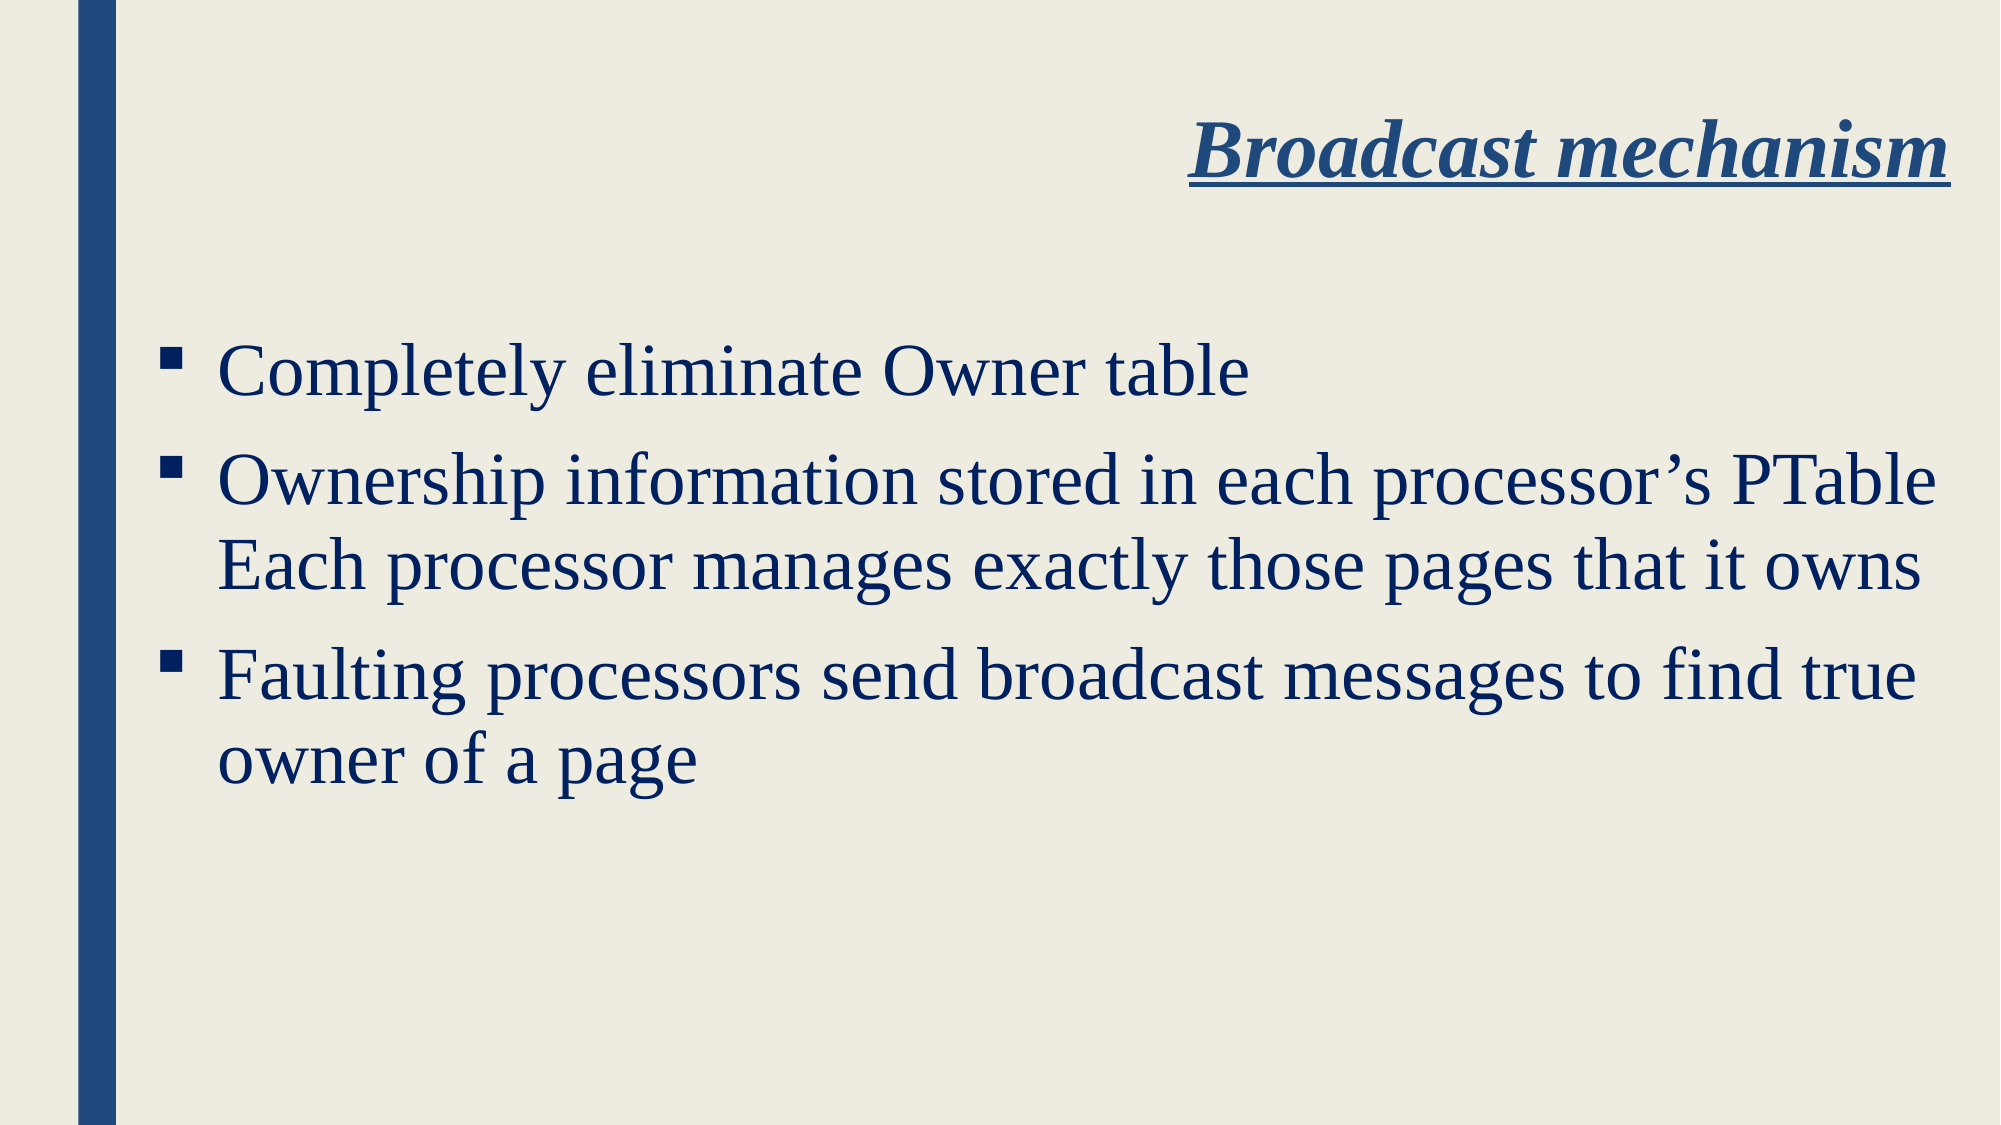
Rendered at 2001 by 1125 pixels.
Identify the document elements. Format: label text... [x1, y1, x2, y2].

list Completely eliminate Owner table Ownership information stored in each processor’s PTable Each processor manages exactly those pages that it owns Faulting processors send broadcast messages to find true owner of a page [139, 320, 2000, 960]
title Broadcast mechanism [390, 91, 1966, 239]
